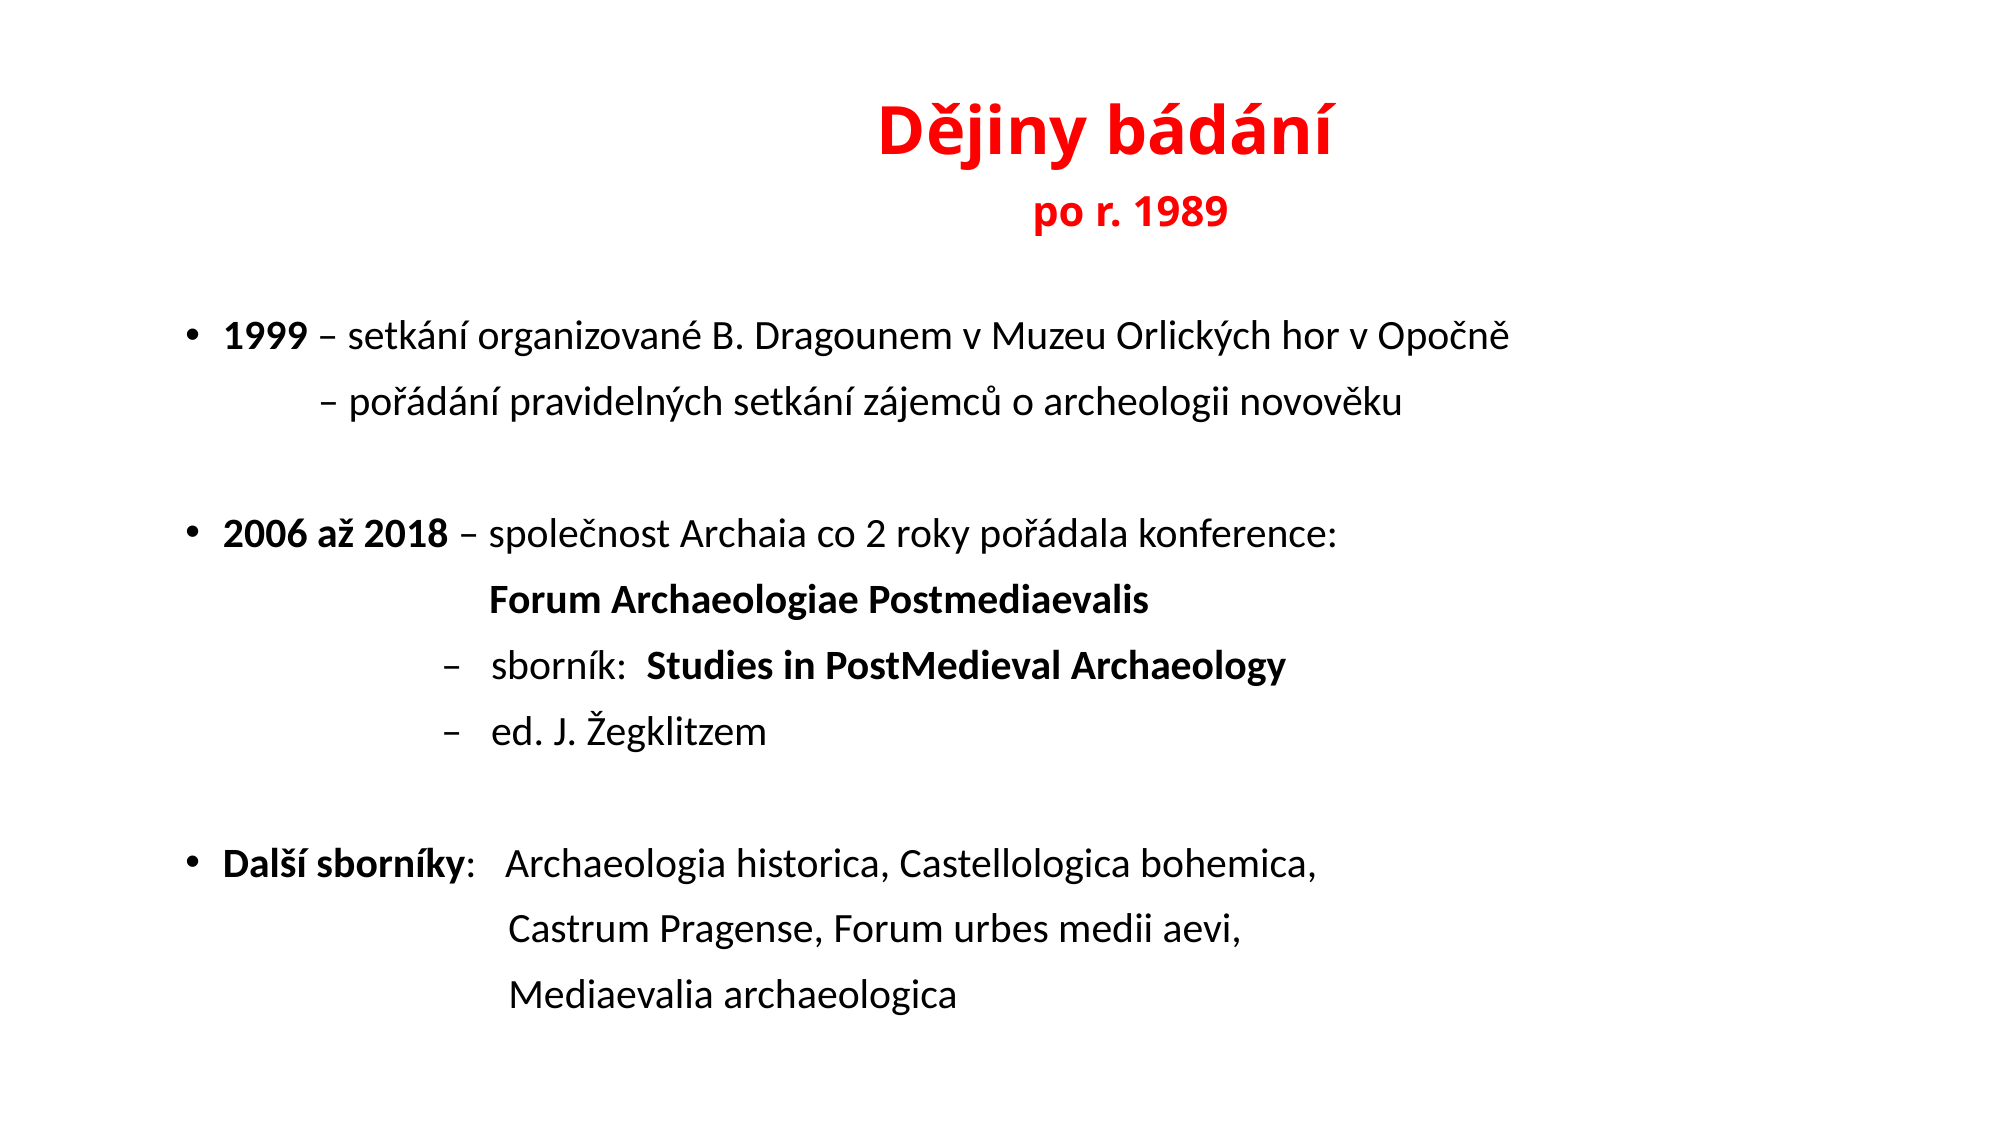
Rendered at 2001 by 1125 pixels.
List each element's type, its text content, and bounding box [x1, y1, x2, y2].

title Dějiny bádání po r. 1989 [137, 59, 1863, 278]
list 1999 – setkání organizované B. Dragounem v Muzeu Orlických hor v Opočně – pořádání pravidelných setkání zájemců o archeologii novověku 2006 až 2018 – společnost Archaia co 2 roky pořádala konference: Forum Archaeologiae Post­mediaevalis – sborník: Studies in Post­Medieval Archaeology – ed. J. Žegklitzem Další sborníky: Archaeologia historica, Castellologica bohemica, Castrum Pragense, Forum urbes medii aevi, Mediaevalia archaeologica [170, 306, 1863, 1125]
